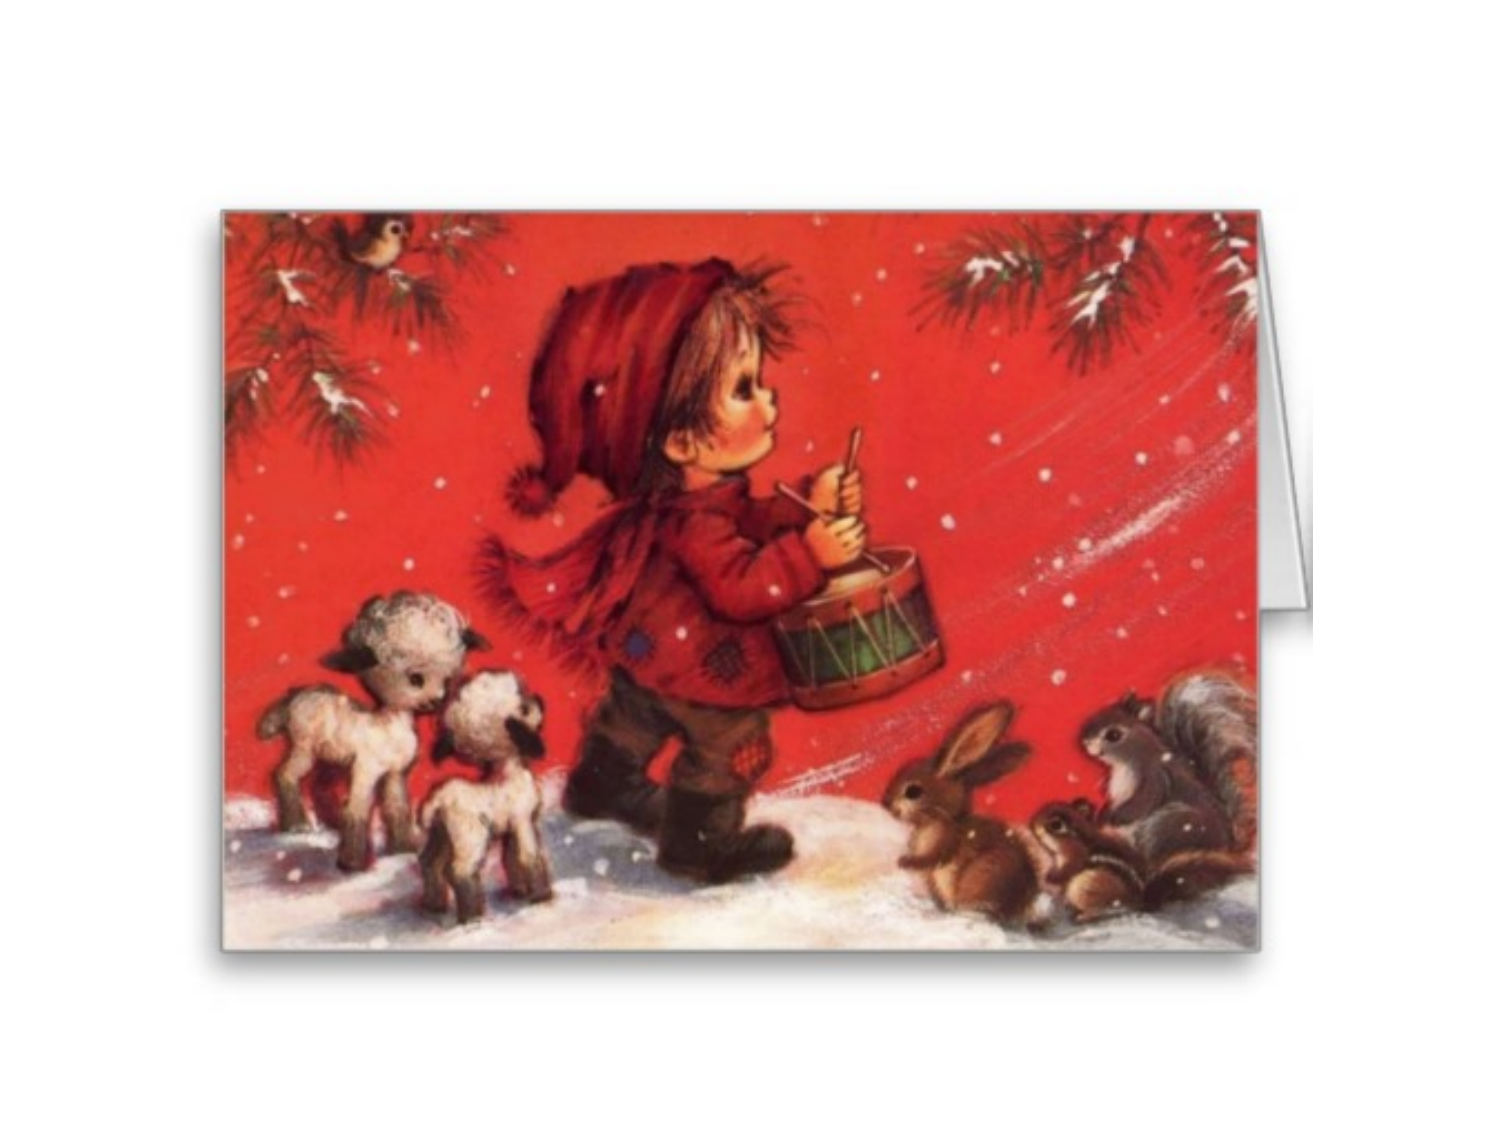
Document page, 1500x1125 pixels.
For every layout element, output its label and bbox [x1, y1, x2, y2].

picture [174, 12, 1313, 1125]
